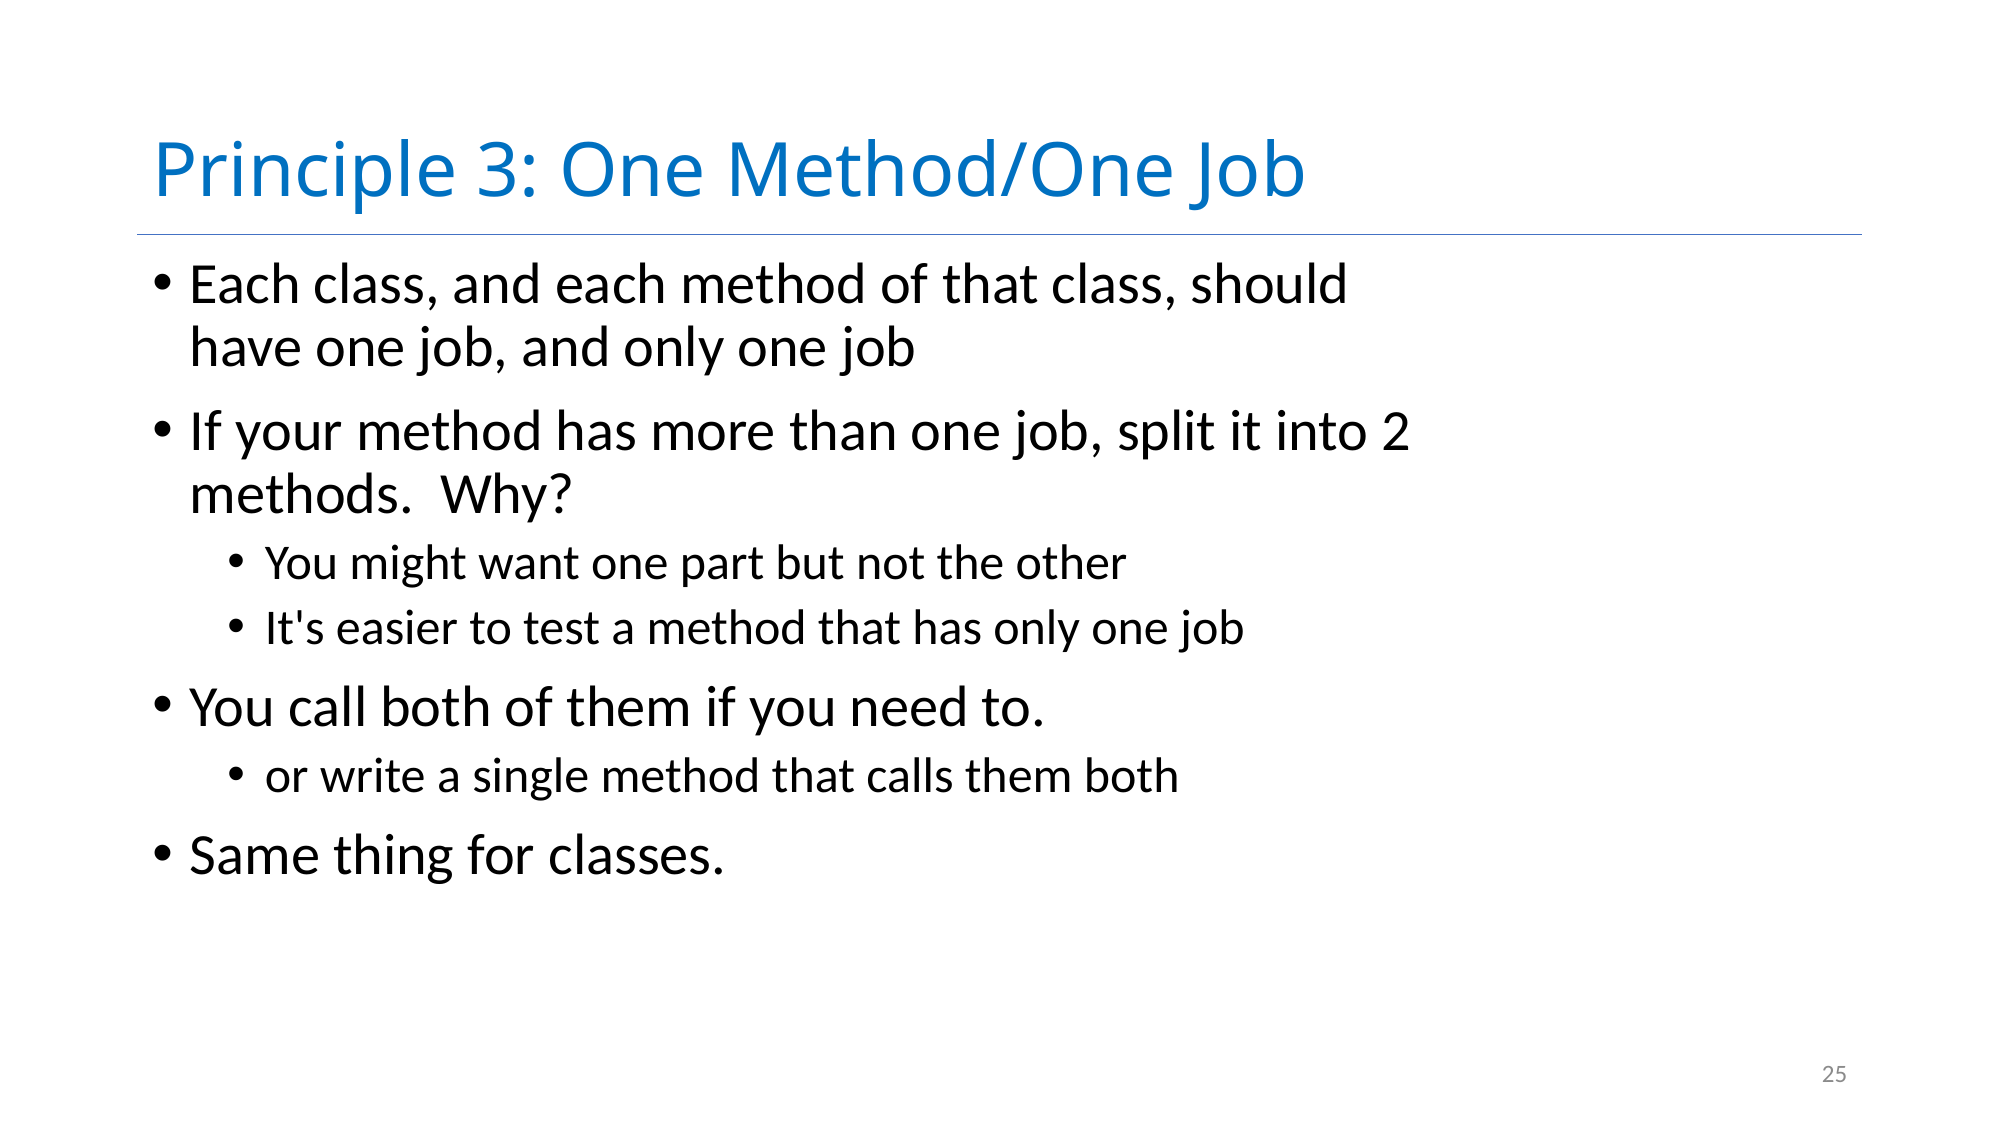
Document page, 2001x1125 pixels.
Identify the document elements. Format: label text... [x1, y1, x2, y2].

title Principle 3: One Method/One Job [137, 3, 1863, 221]
list Each class, and each method of that class, should have one job, and only one job If your method has more than one job, split it into 2 methods. Why? You might want one part but not the other It's easier to test a method that has only one job You call both of them if you need to. or write a single method that calls them both Same thing for classes. [137, 246, 1432, 960]
slide_number 25 [1412, 1042, 1863, 1103]
